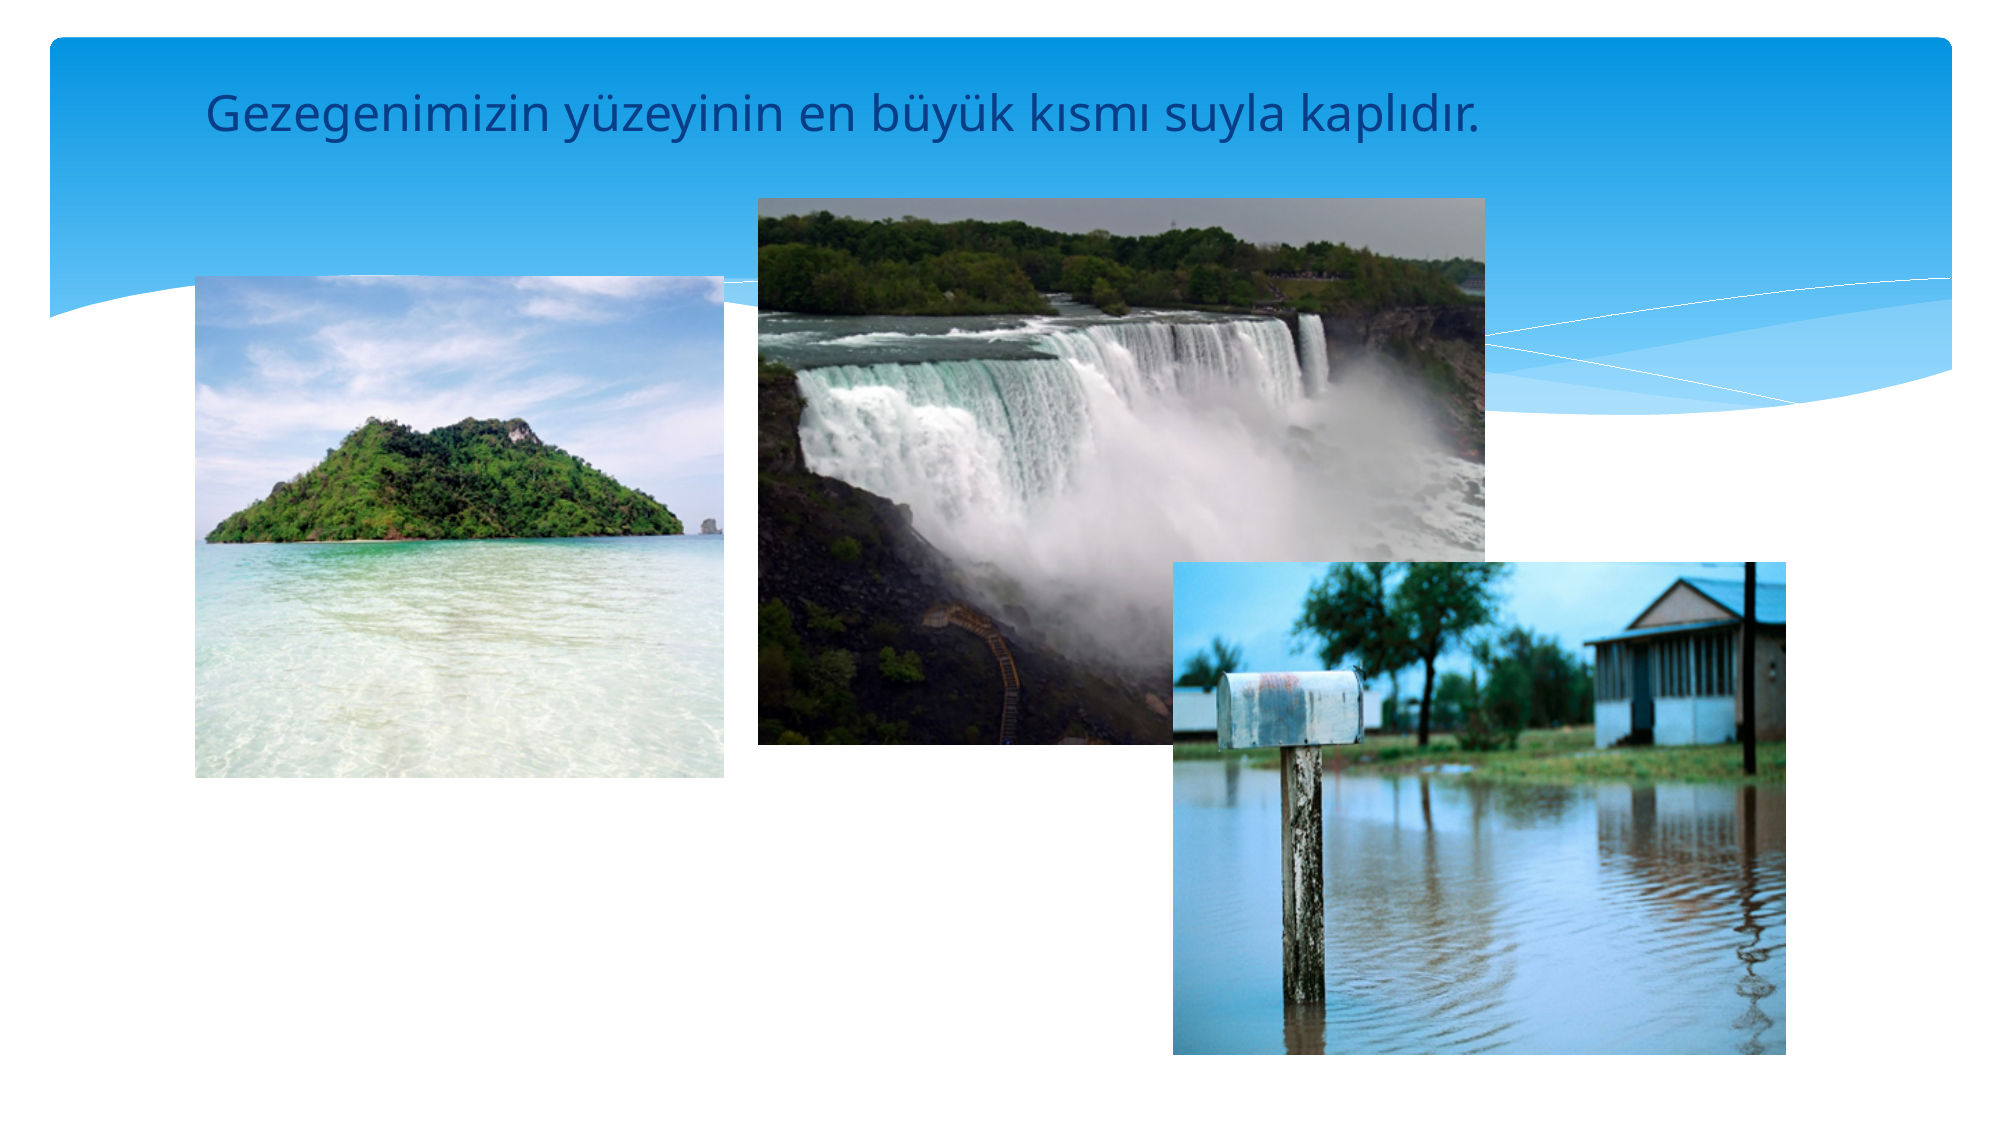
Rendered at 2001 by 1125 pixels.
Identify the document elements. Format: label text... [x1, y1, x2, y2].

picture [757, 198, 1786, 1055]
list Gezegenimizin yüzeyinin en büyük kısmı suyla kaplıdır. [190, 73, 1812, 1005]
picture [194, 276, 724, 778]
